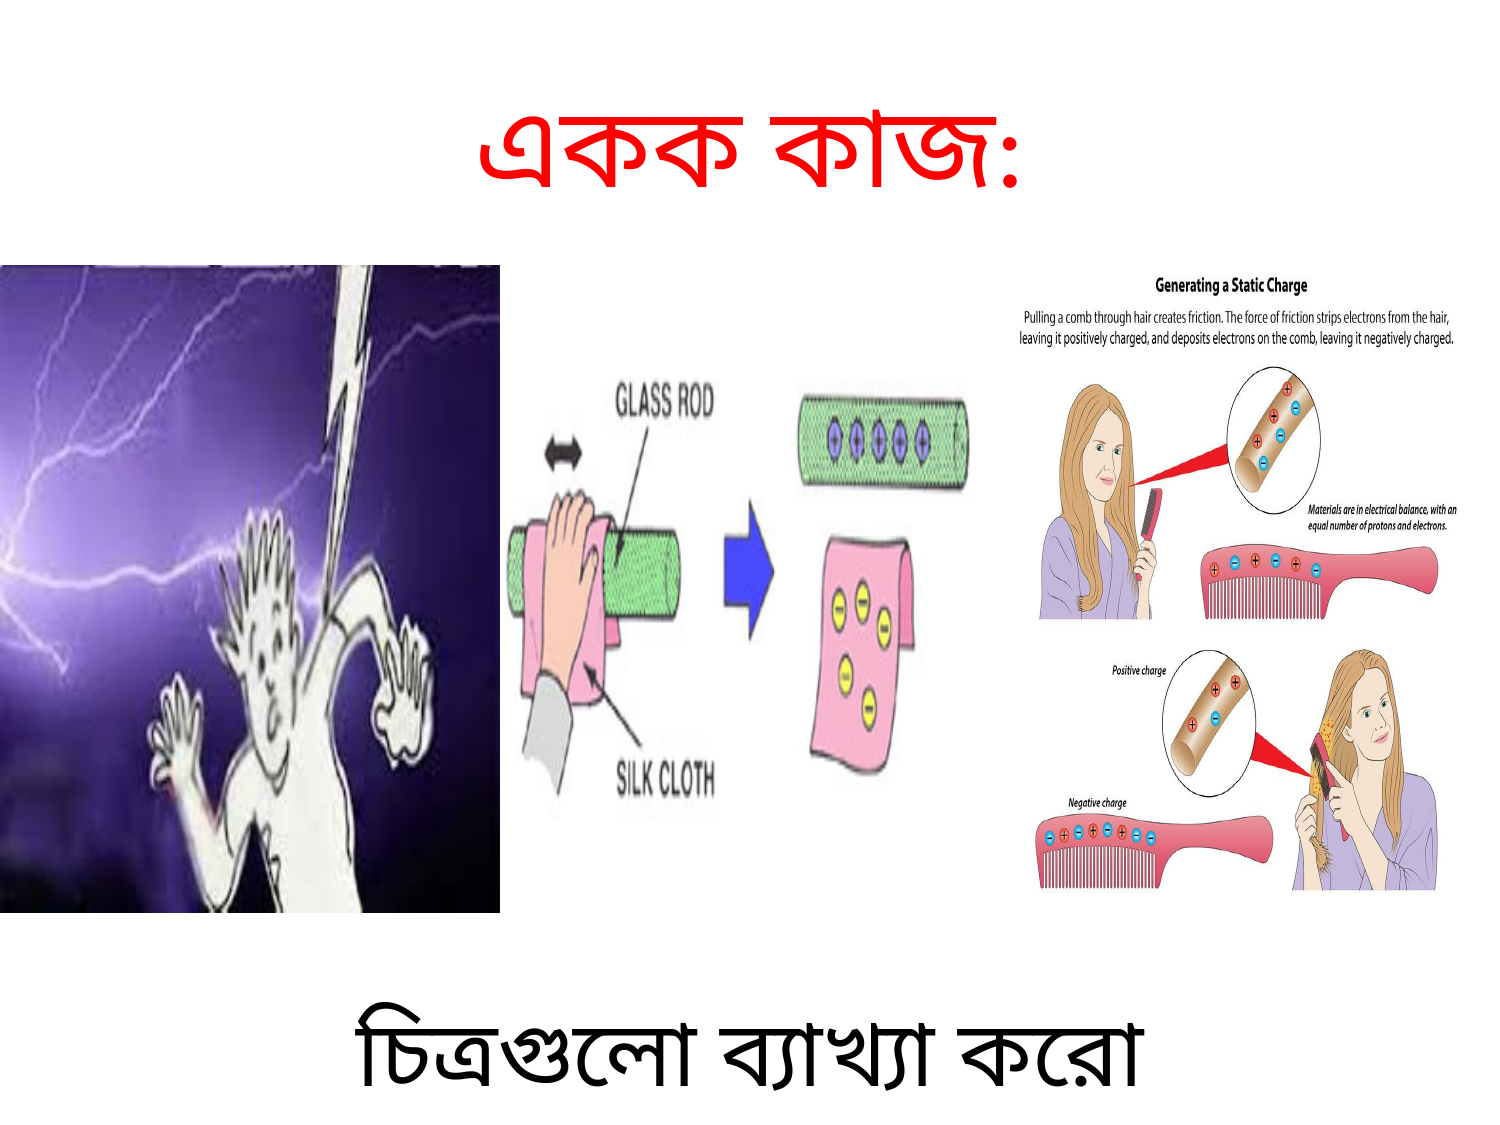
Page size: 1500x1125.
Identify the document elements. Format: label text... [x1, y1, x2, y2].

text_box চিত্রগুলো ব্যাখ্যা করো [0, 987, 1500, 1113]
picture [0, 265, 501, 913]
picture [504, 263, 976, 913]
picture [992, 263, 1483, 913]
text_box একক কাজ: [0, 67, 1500, 217]
